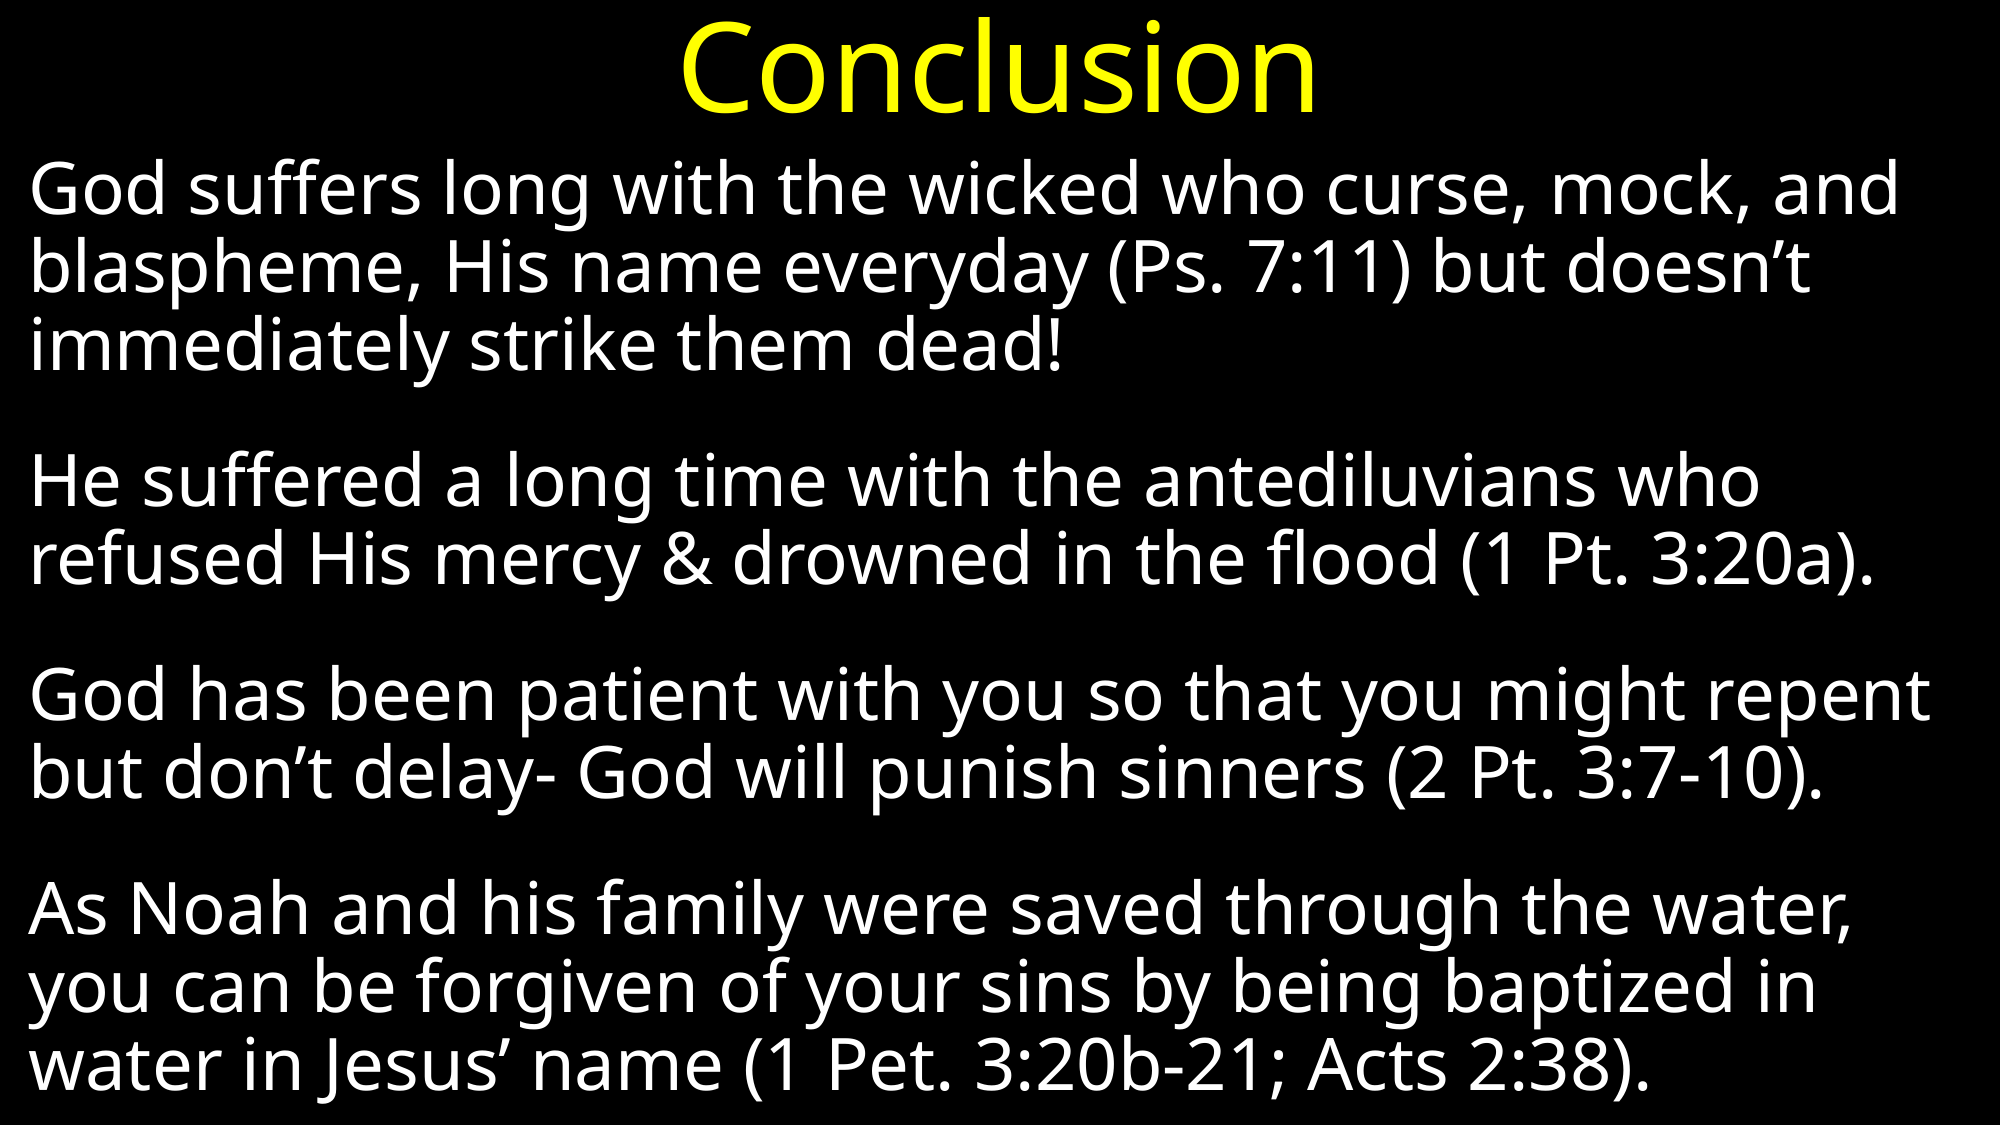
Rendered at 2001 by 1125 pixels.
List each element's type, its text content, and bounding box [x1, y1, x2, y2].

title Conclusion [0, 0, 2000, 145]
list God suffers long with the wicked who curse, mock, and blaspheme, His name everyday (Ps. 7:11) but doesn’t immediately strike them dead! He suffered a long time with the antediluvians who refused His mercy & drowned in the flood (1 Pt. 3:20a). God has been patient with you so that you might repent but don’t delay- God will punish sinners (2 Pt. 3:7-10). As Noah and his family were saved through the water, you can be forgiven of your sins by being baptized in water in Jesus’ name (1 Pet. 3:20b-21; Acts 2:38). [13, 144, 1985, 1125]
